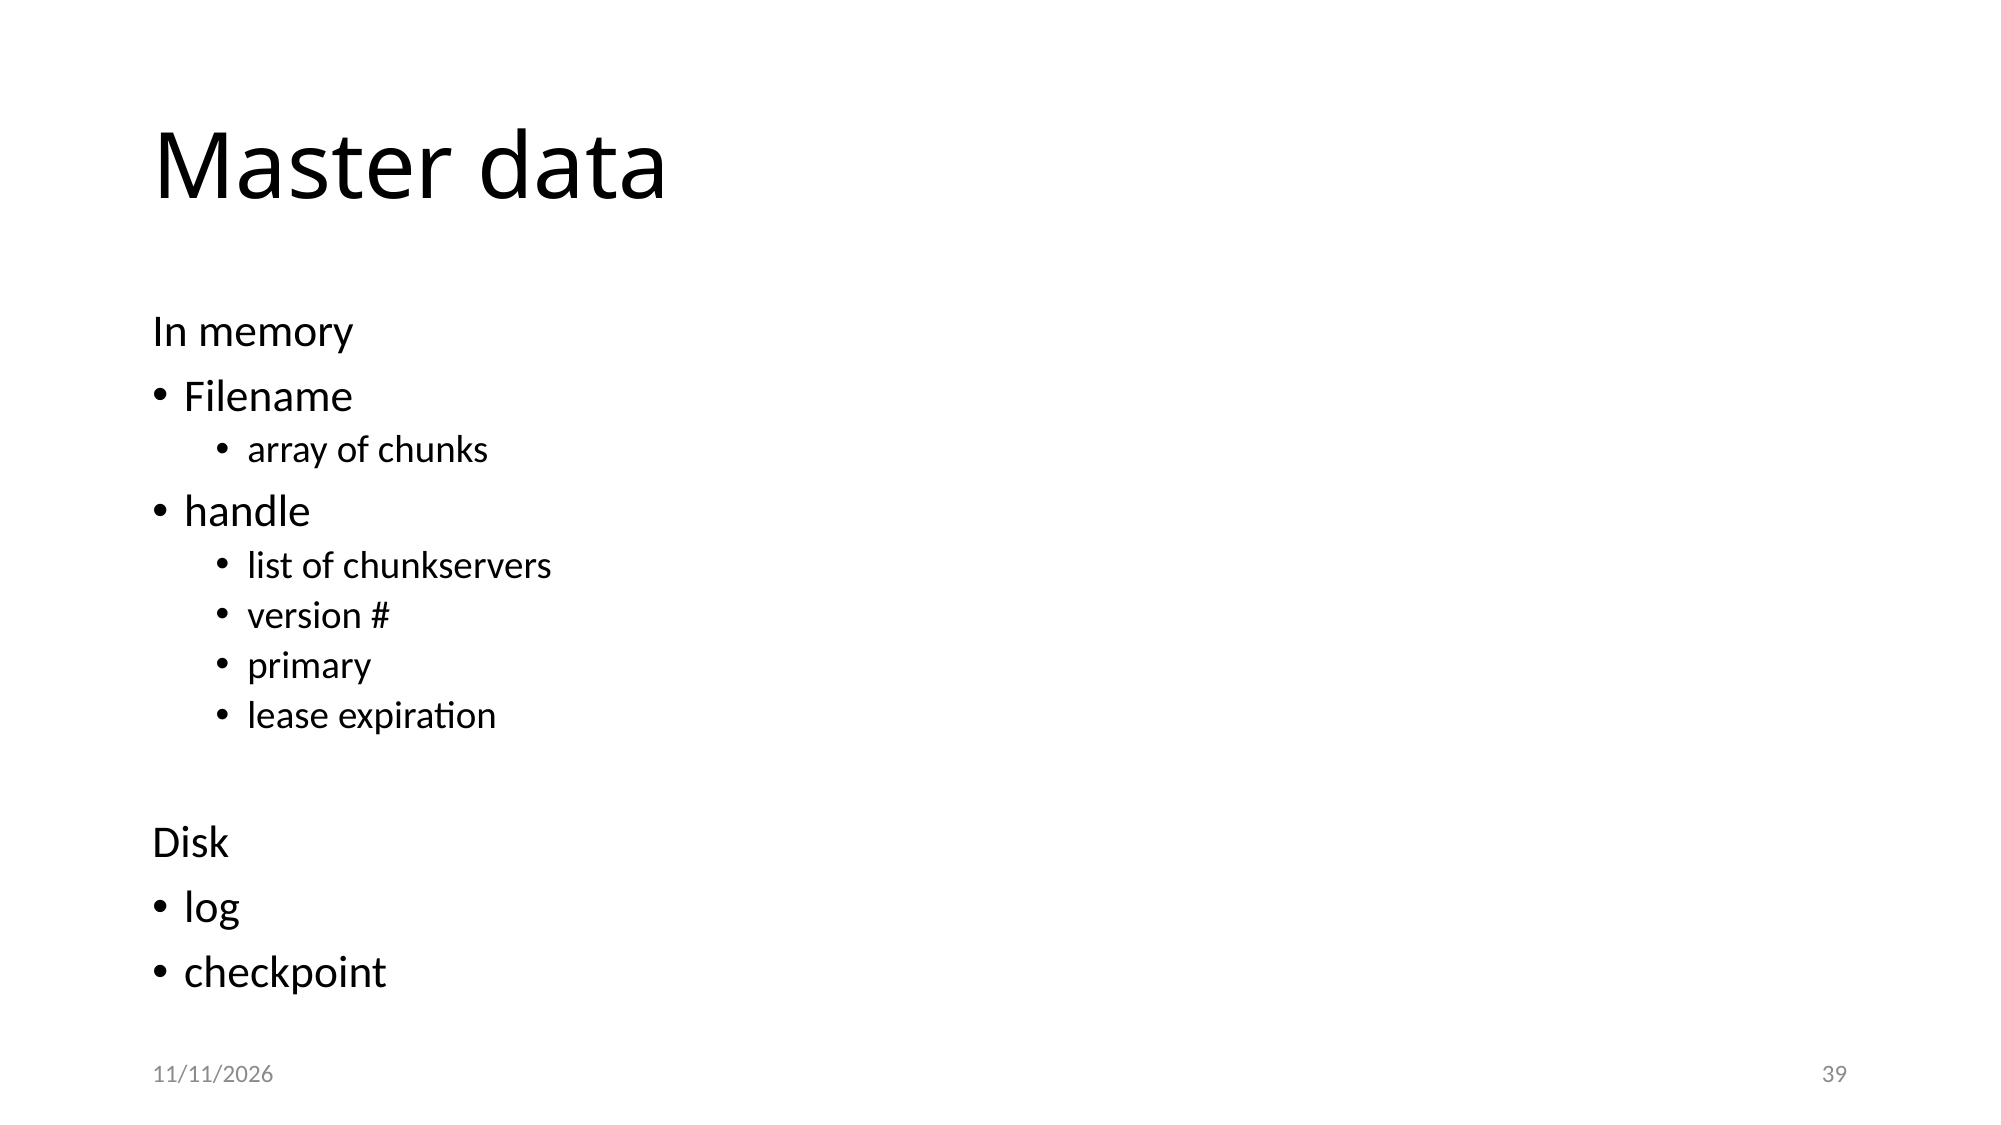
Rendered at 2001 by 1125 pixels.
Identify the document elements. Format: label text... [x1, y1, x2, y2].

slide_number 40 [1412, 1042, 1863, 1103]
list In memory Filename array of chunks handle list of chunkservers version # primary lease expiration Disk log checkpoint [137, 299, 1863, 1014]
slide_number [137, 1042, 588, 1103]
title Master data [137, 59, 1863, 278]
